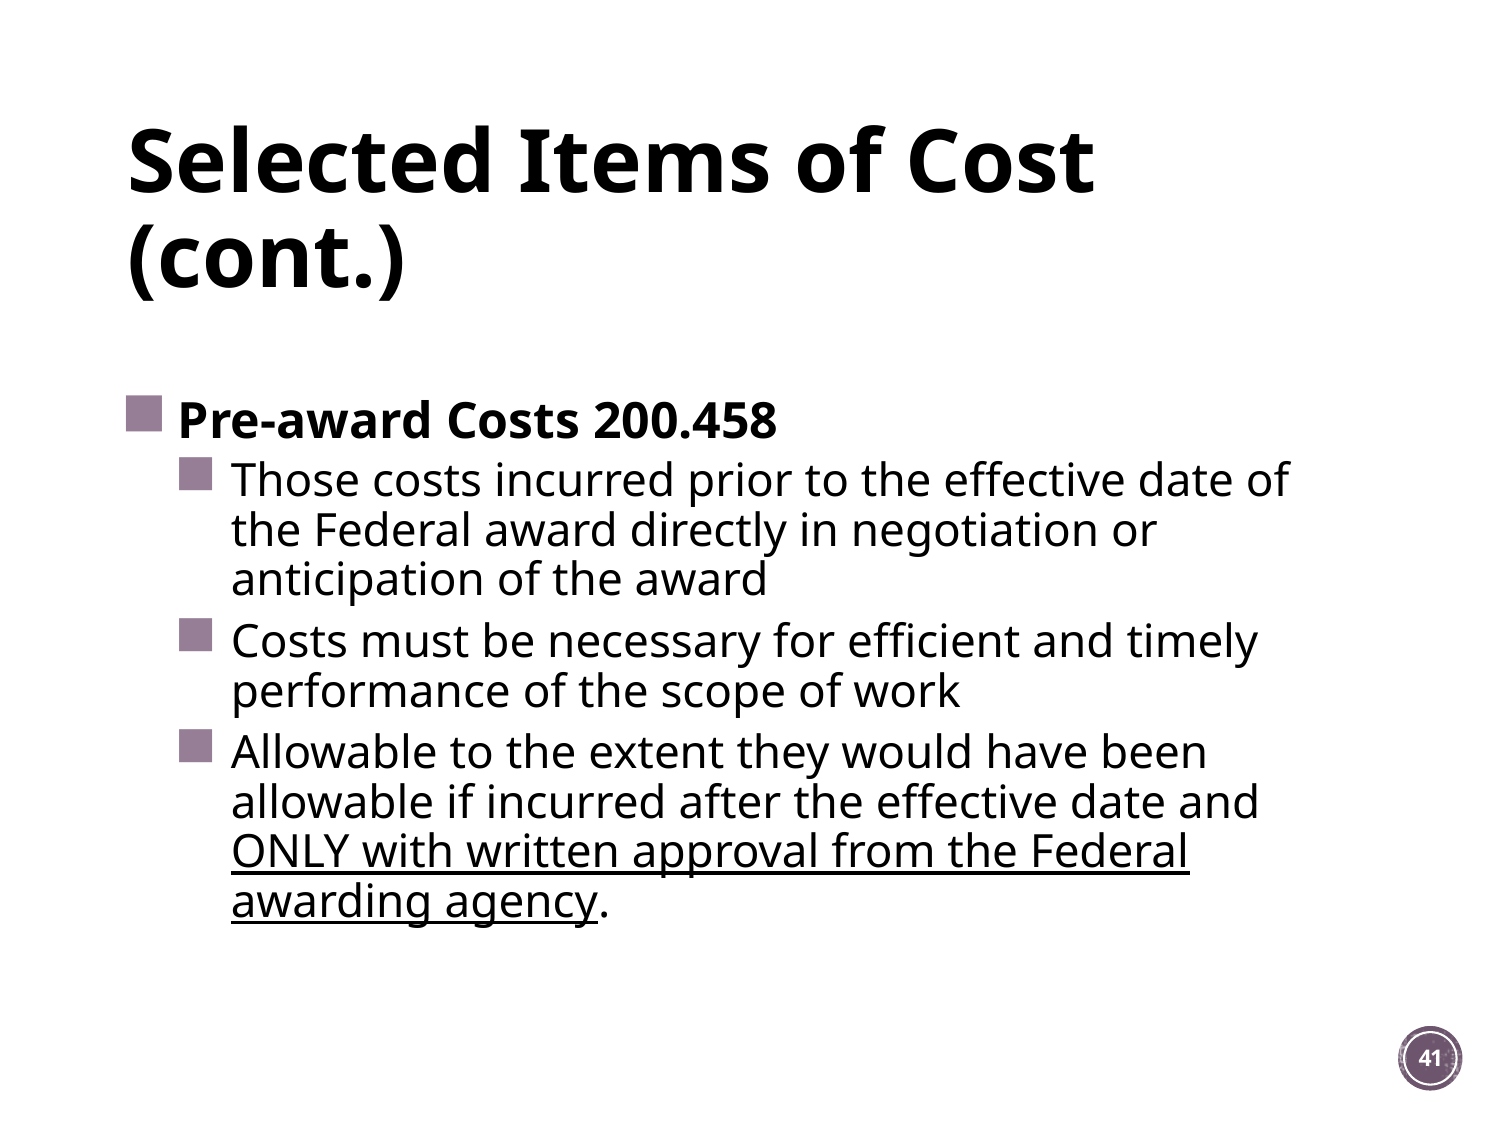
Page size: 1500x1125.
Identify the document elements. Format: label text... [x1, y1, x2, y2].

list Pre-award Costs 200.458 Those costs incurred prior to the effective date of the Federal award directly in negotiation or anticipation of the award Costs must be necessary for efficient and timely performance of the scope of work Allowable to the extent they would have been allowable if incurred after the effective date and ONLY with written approval from the Federal awarding agency. [112, 387, 1388, 1013]
title Selected Items of Cost (cont.) [112, 79, 1388, 344]
slide_number 41 [1391, 1028, 1471, 1089]
